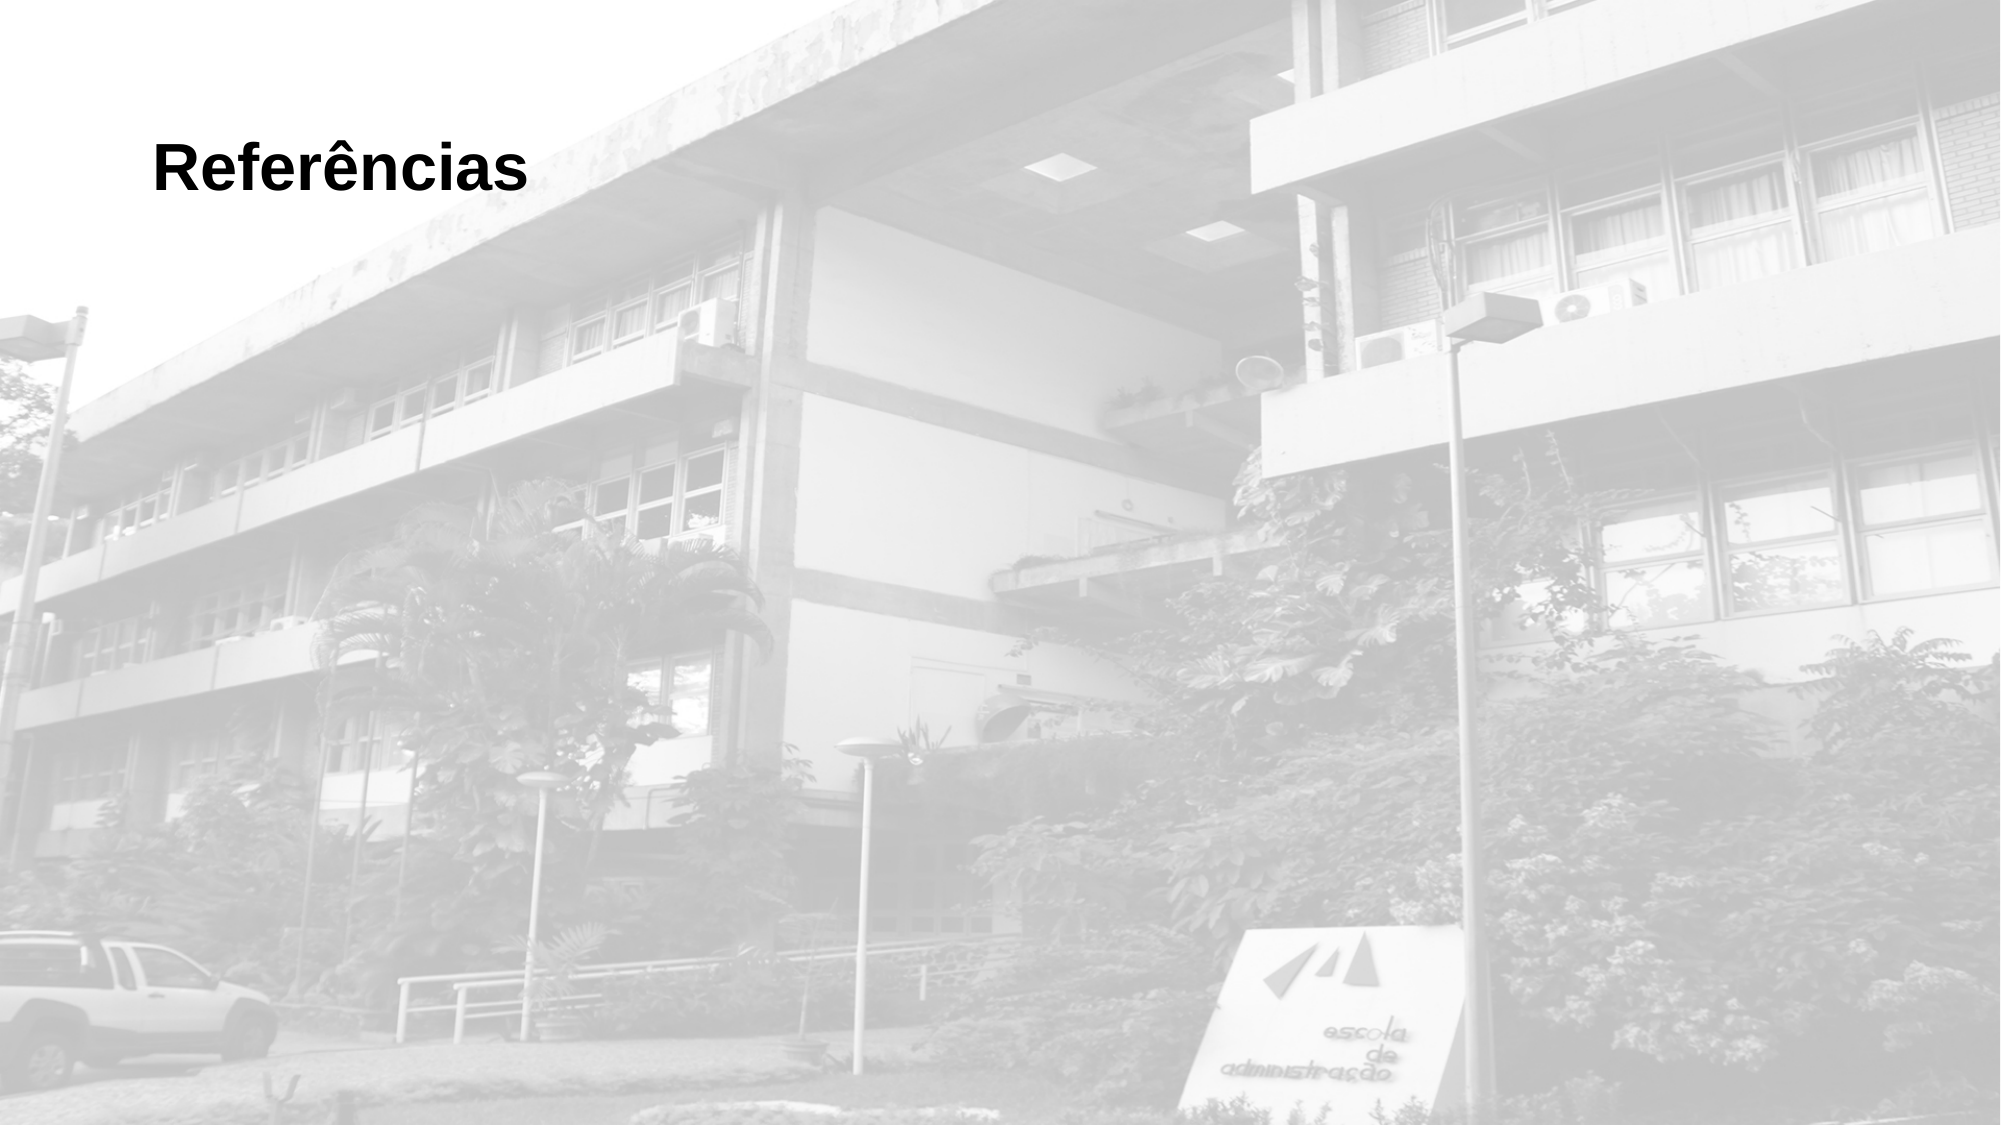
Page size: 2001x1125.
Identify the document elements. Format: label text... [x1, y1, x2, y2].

picture [0, 0, 2001, 1125]
title Referências [137, 59, 1863, 278]
